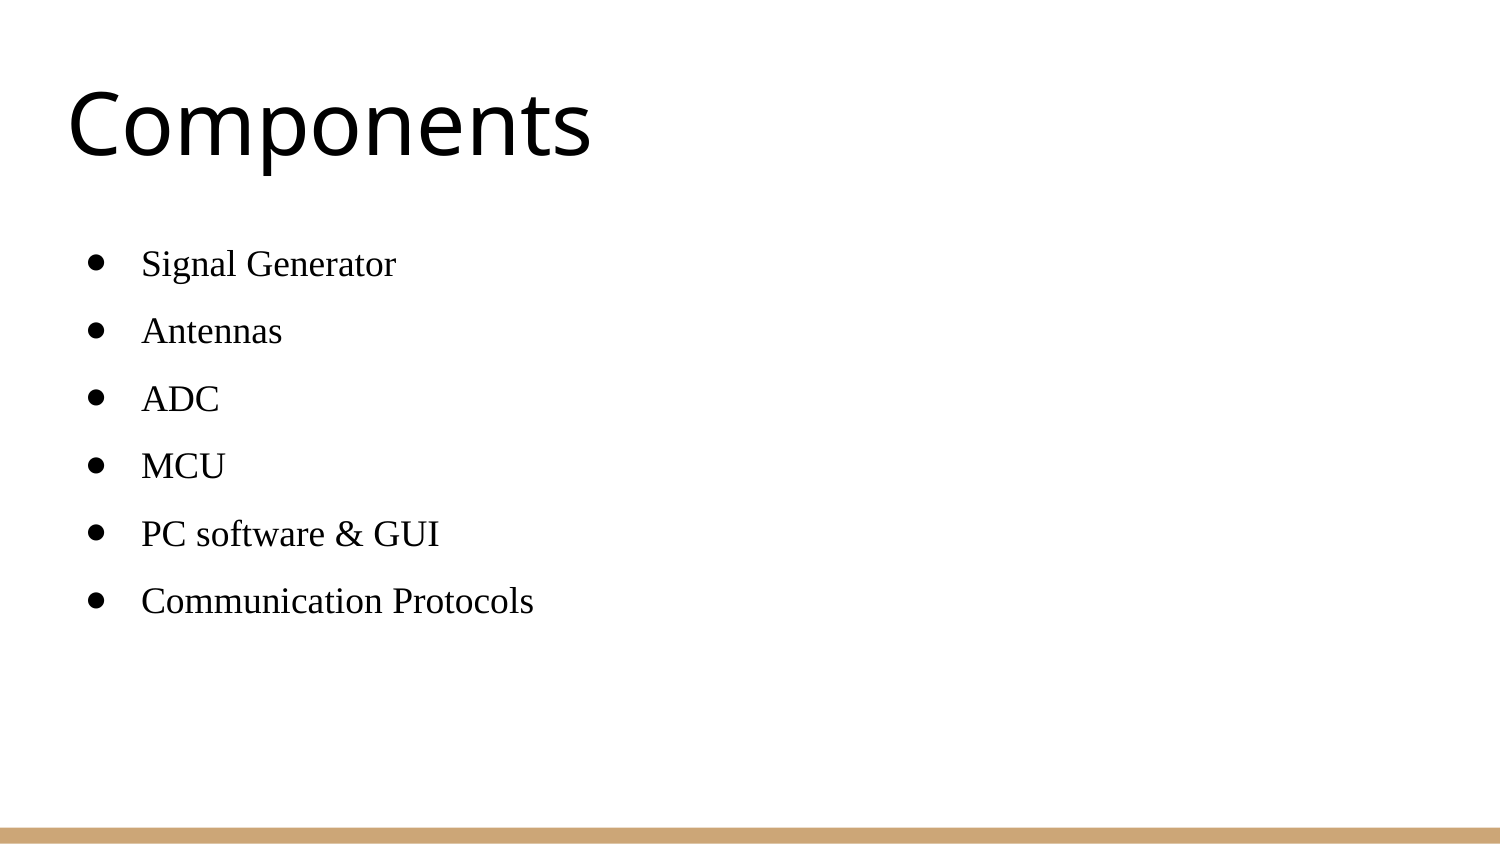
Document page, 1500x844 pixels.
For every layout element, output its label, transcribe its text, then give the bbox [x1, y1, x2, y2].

title Components [51, 51, 1449, 189]
list Signal Generator Antennas ADC MCU PC software & GUI Communication Protocols [51, 200, 1449, 752]
